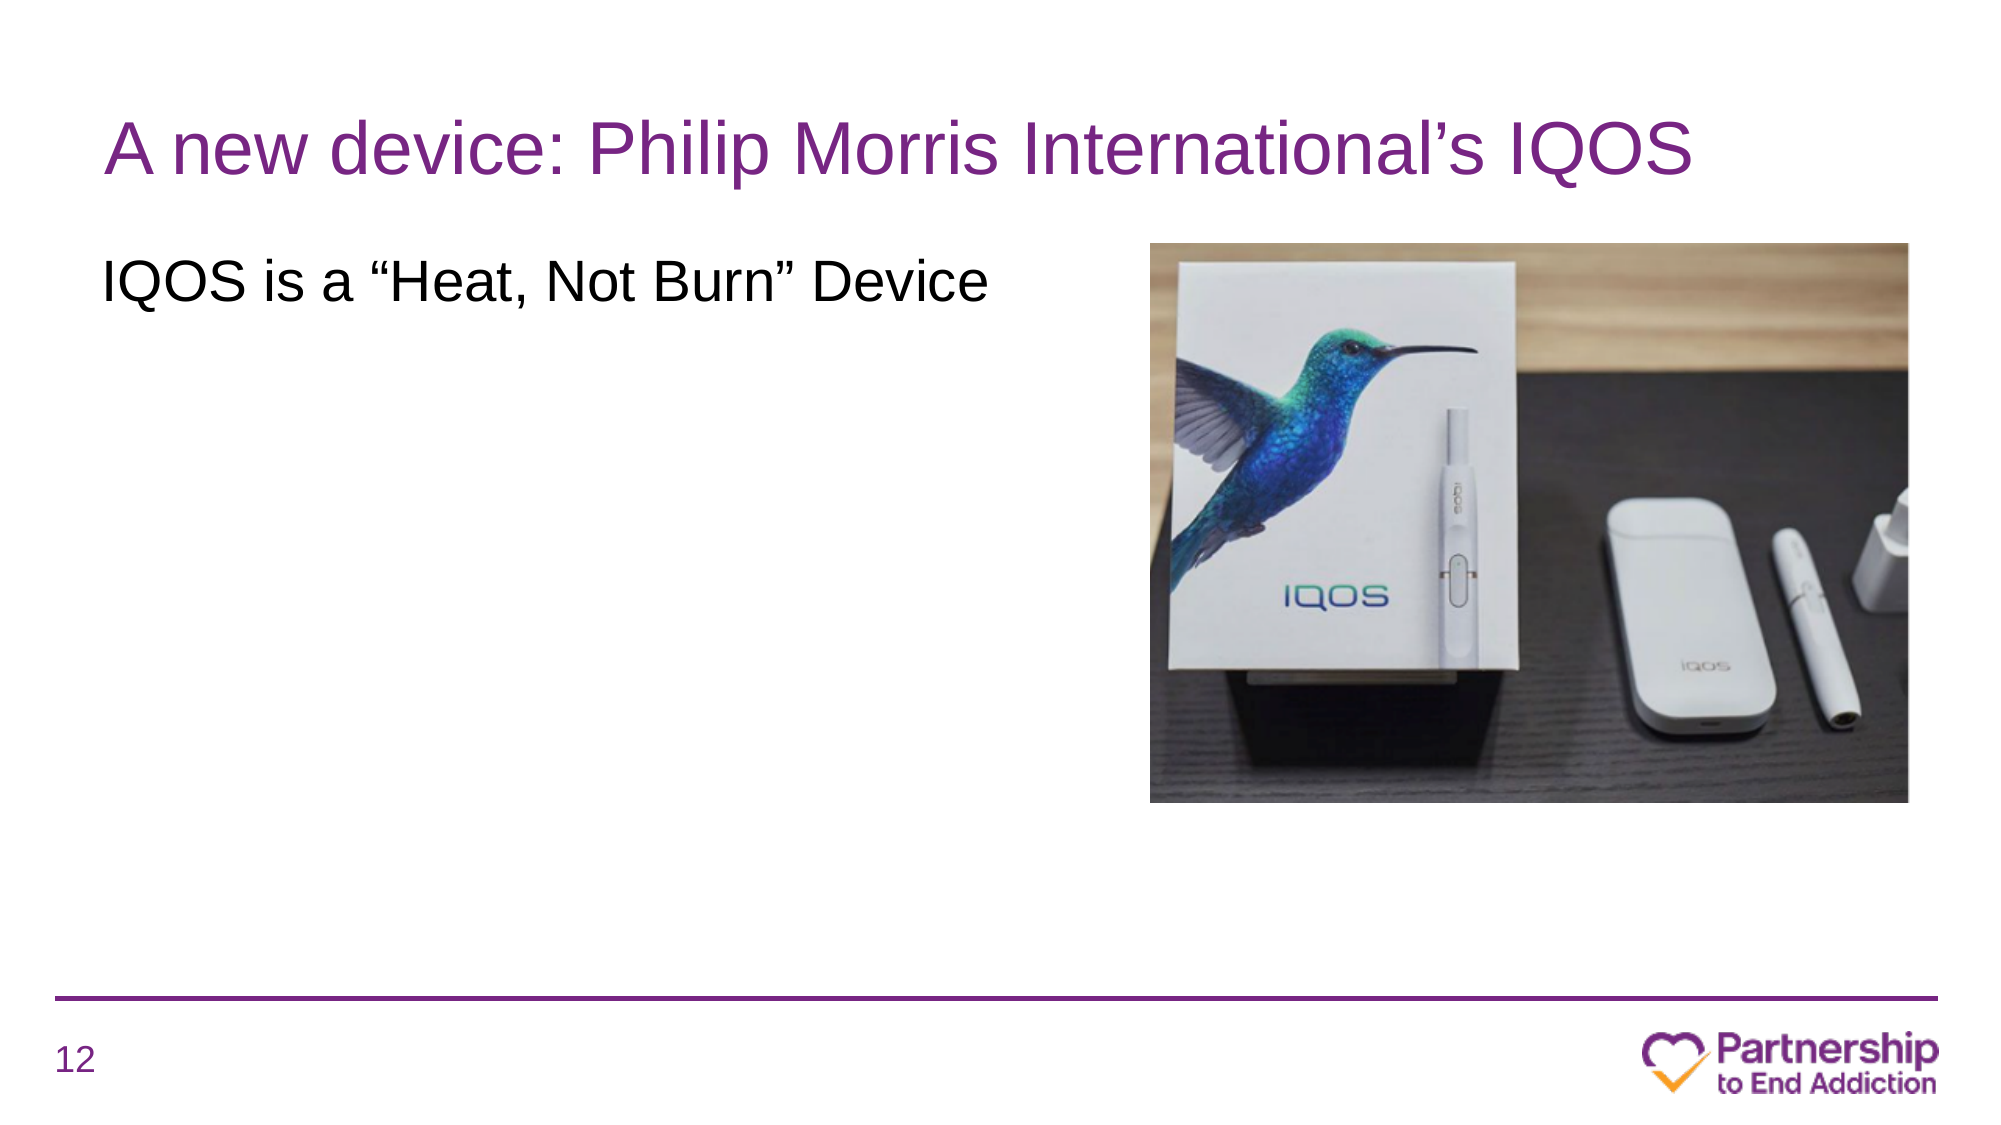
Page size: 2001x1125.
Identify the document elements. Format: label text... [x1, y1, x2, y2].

slide_number 12 [39, 1027, 490, 1088]
picture [1150, 243, 1910, 803]
list IQOS is a “Heat, Not Burn” Device [54, 243, 1874, 1037]
title A new device: Philip Morris International’s IQOS [89, 0, 1910, 199]
picture [1642, 1031, 1939, 1094]
